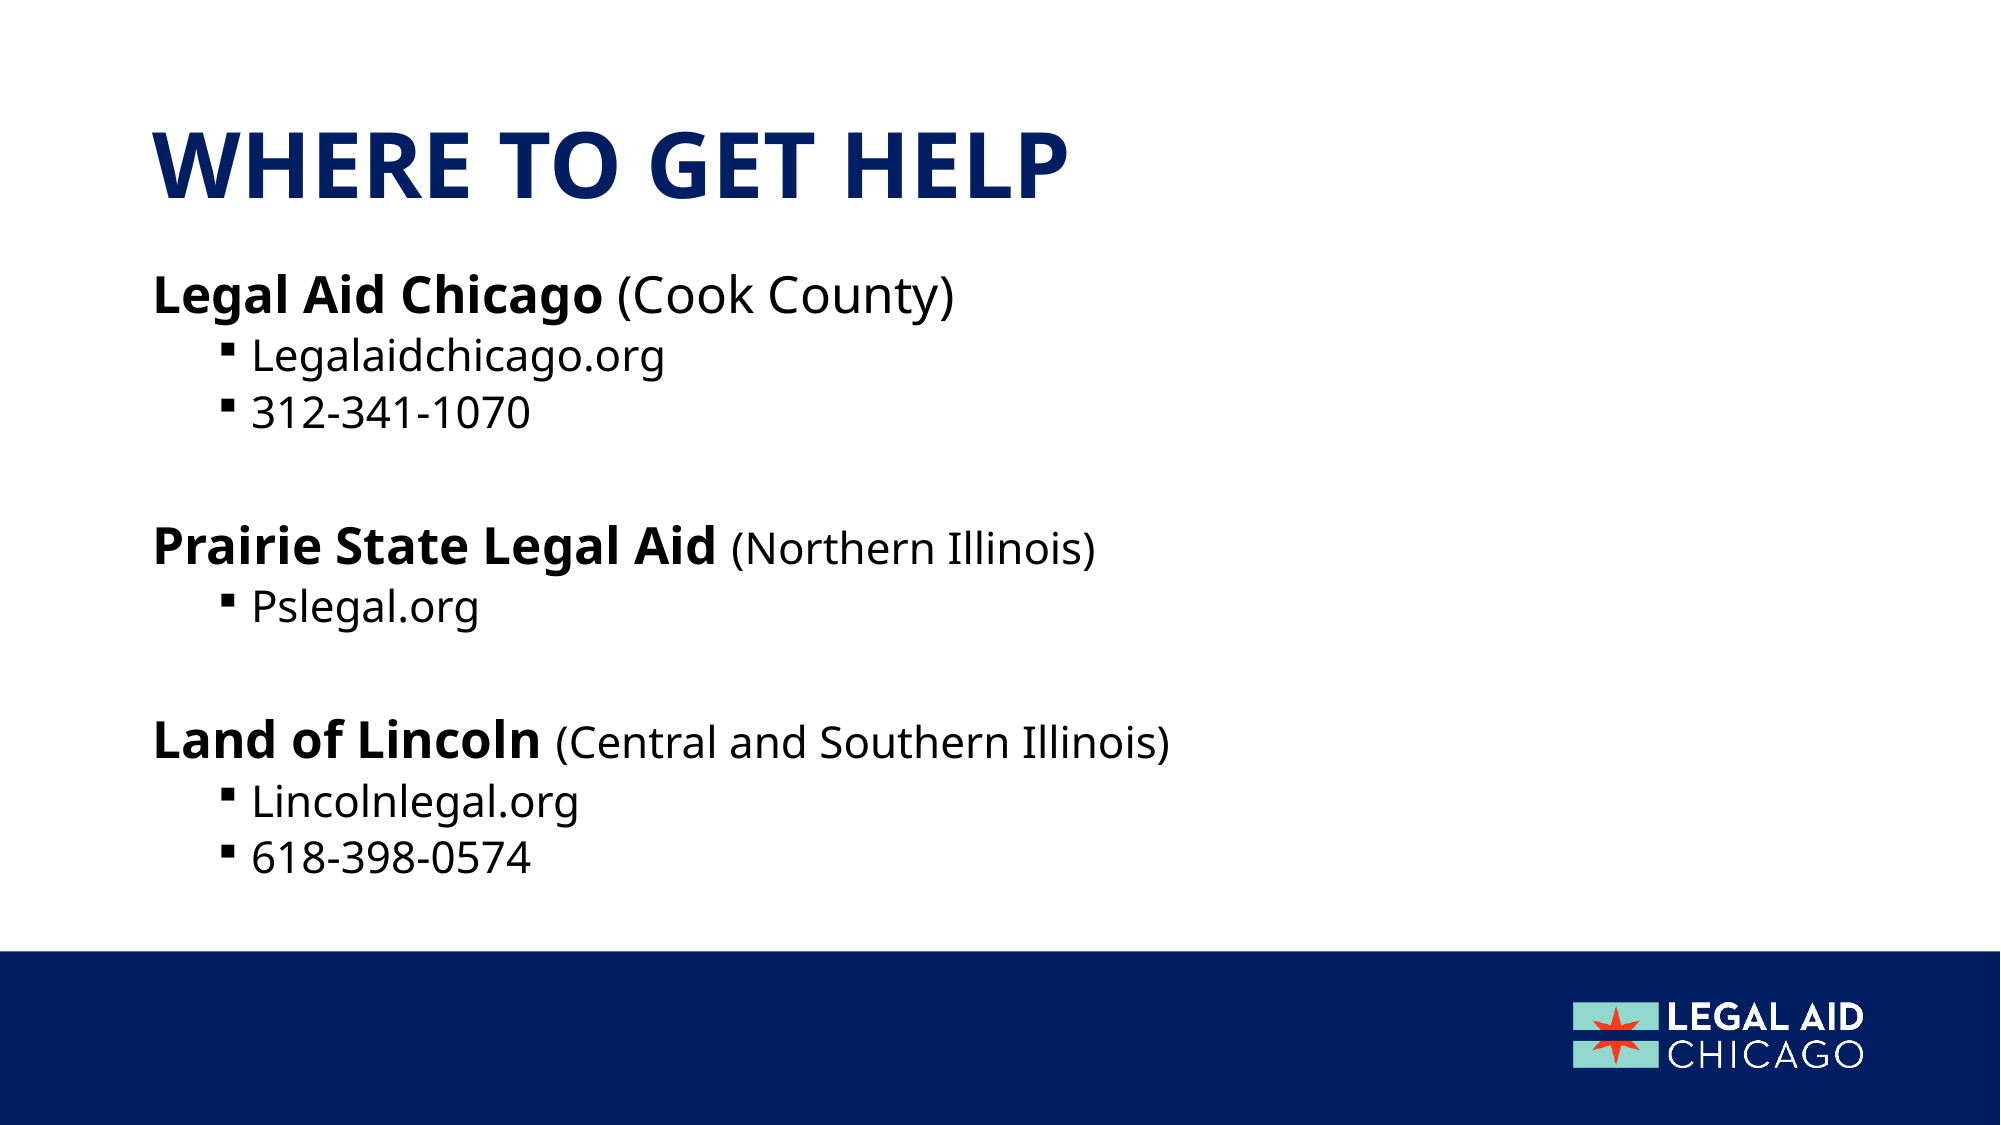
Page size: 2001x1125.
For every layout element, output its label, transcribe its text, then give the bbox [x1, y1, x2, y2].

list Legal Aid Chicago (Cook County) Legalaidchicago.org 312-341-1070 Prairie State Legal Aid (Northern Illinois) Pslegal.org Land of Lincoln (Central and Southern Illinois) Lincolnlegal.org 618-398-0574 [137, 261, 1863, 893]
picture [1573, 1002, 1863, 1068]
title Where to get help [137, 59, 1863, 261]
